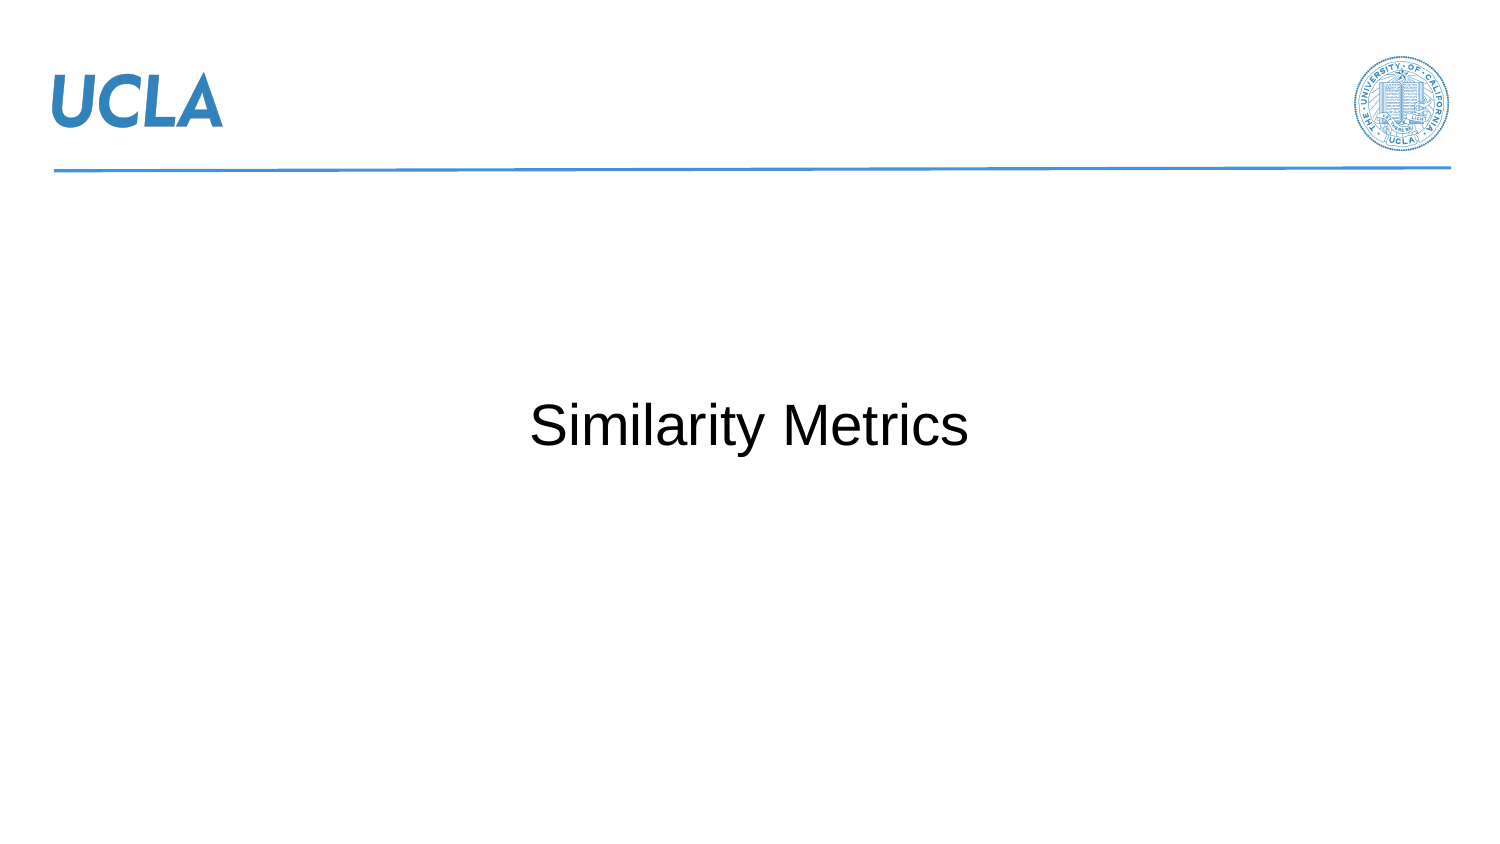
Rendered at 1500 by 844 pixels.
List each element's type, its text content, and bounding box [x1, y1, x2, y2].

title Similarity Metrics [51, 352, 1449, 491]
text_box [53, 167, 1452, 171]
picture [1354, 56, 1450, 152]
picture [50, 70, 224, 129]
